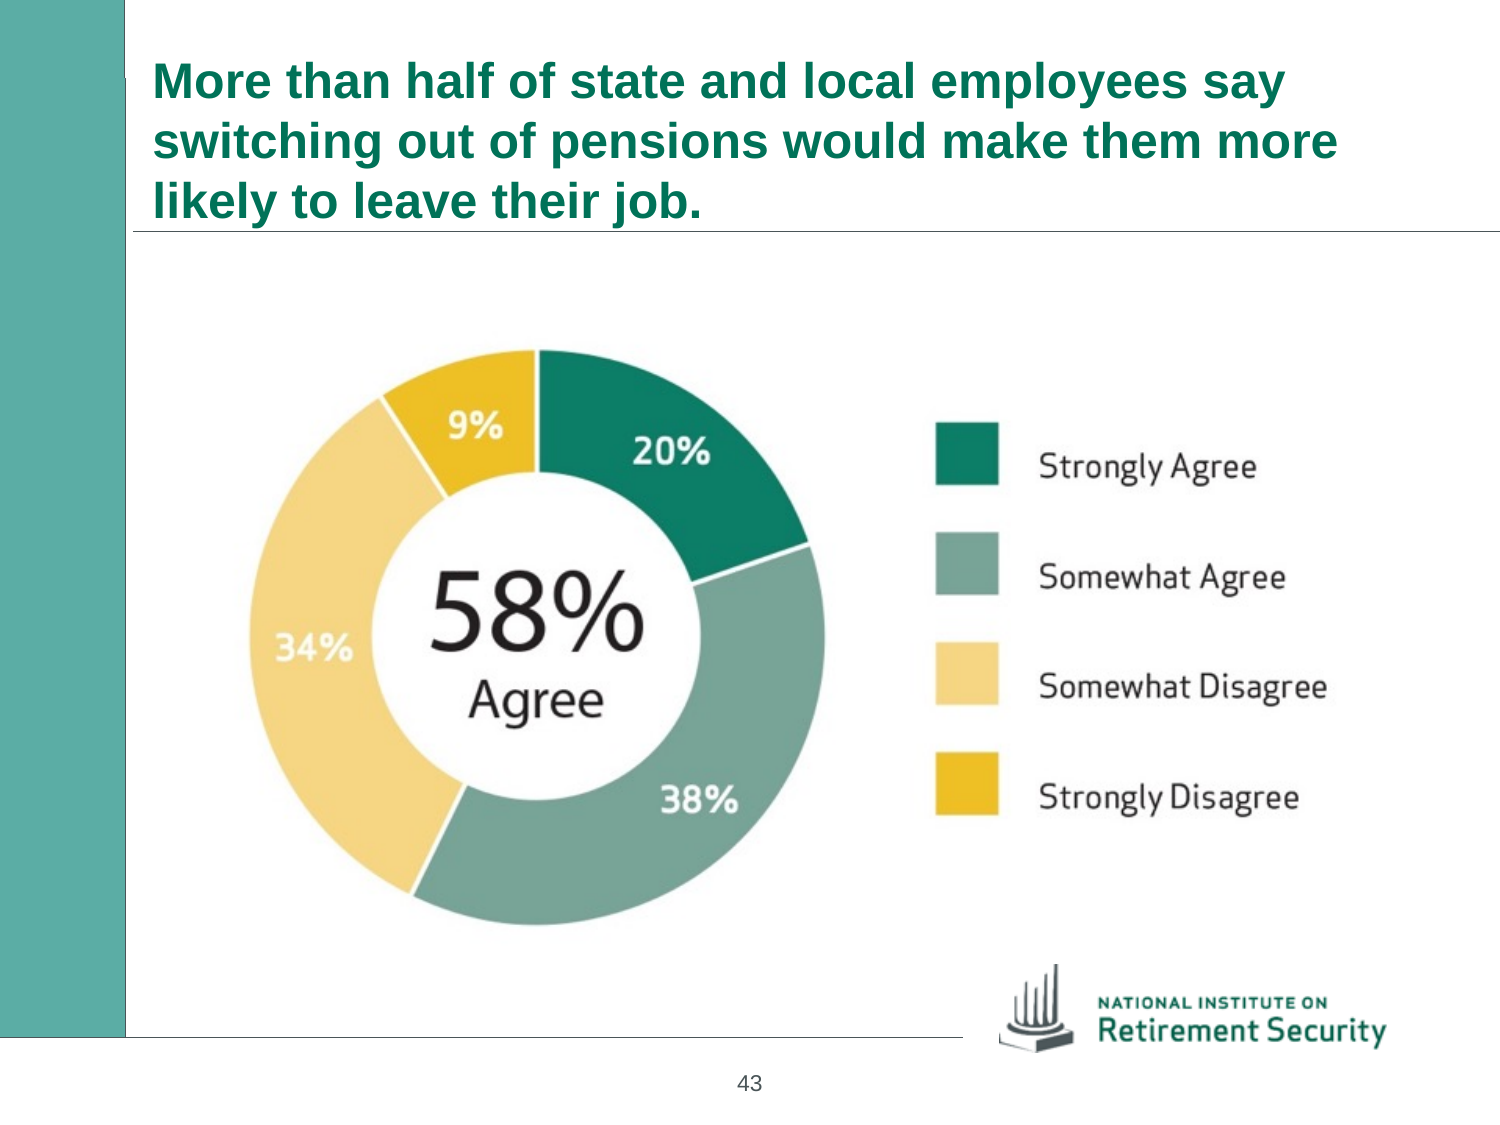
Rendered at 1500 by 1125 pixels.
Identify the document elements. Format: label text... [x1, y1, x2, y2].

title More than half of state and local employees say switching out of pensions would make them more likely to leave their job. [152, 45, 1454, 231]
text_box 43 [0, 1050, 1500, 1115]
picture [185, 320, 1387, 1050]
